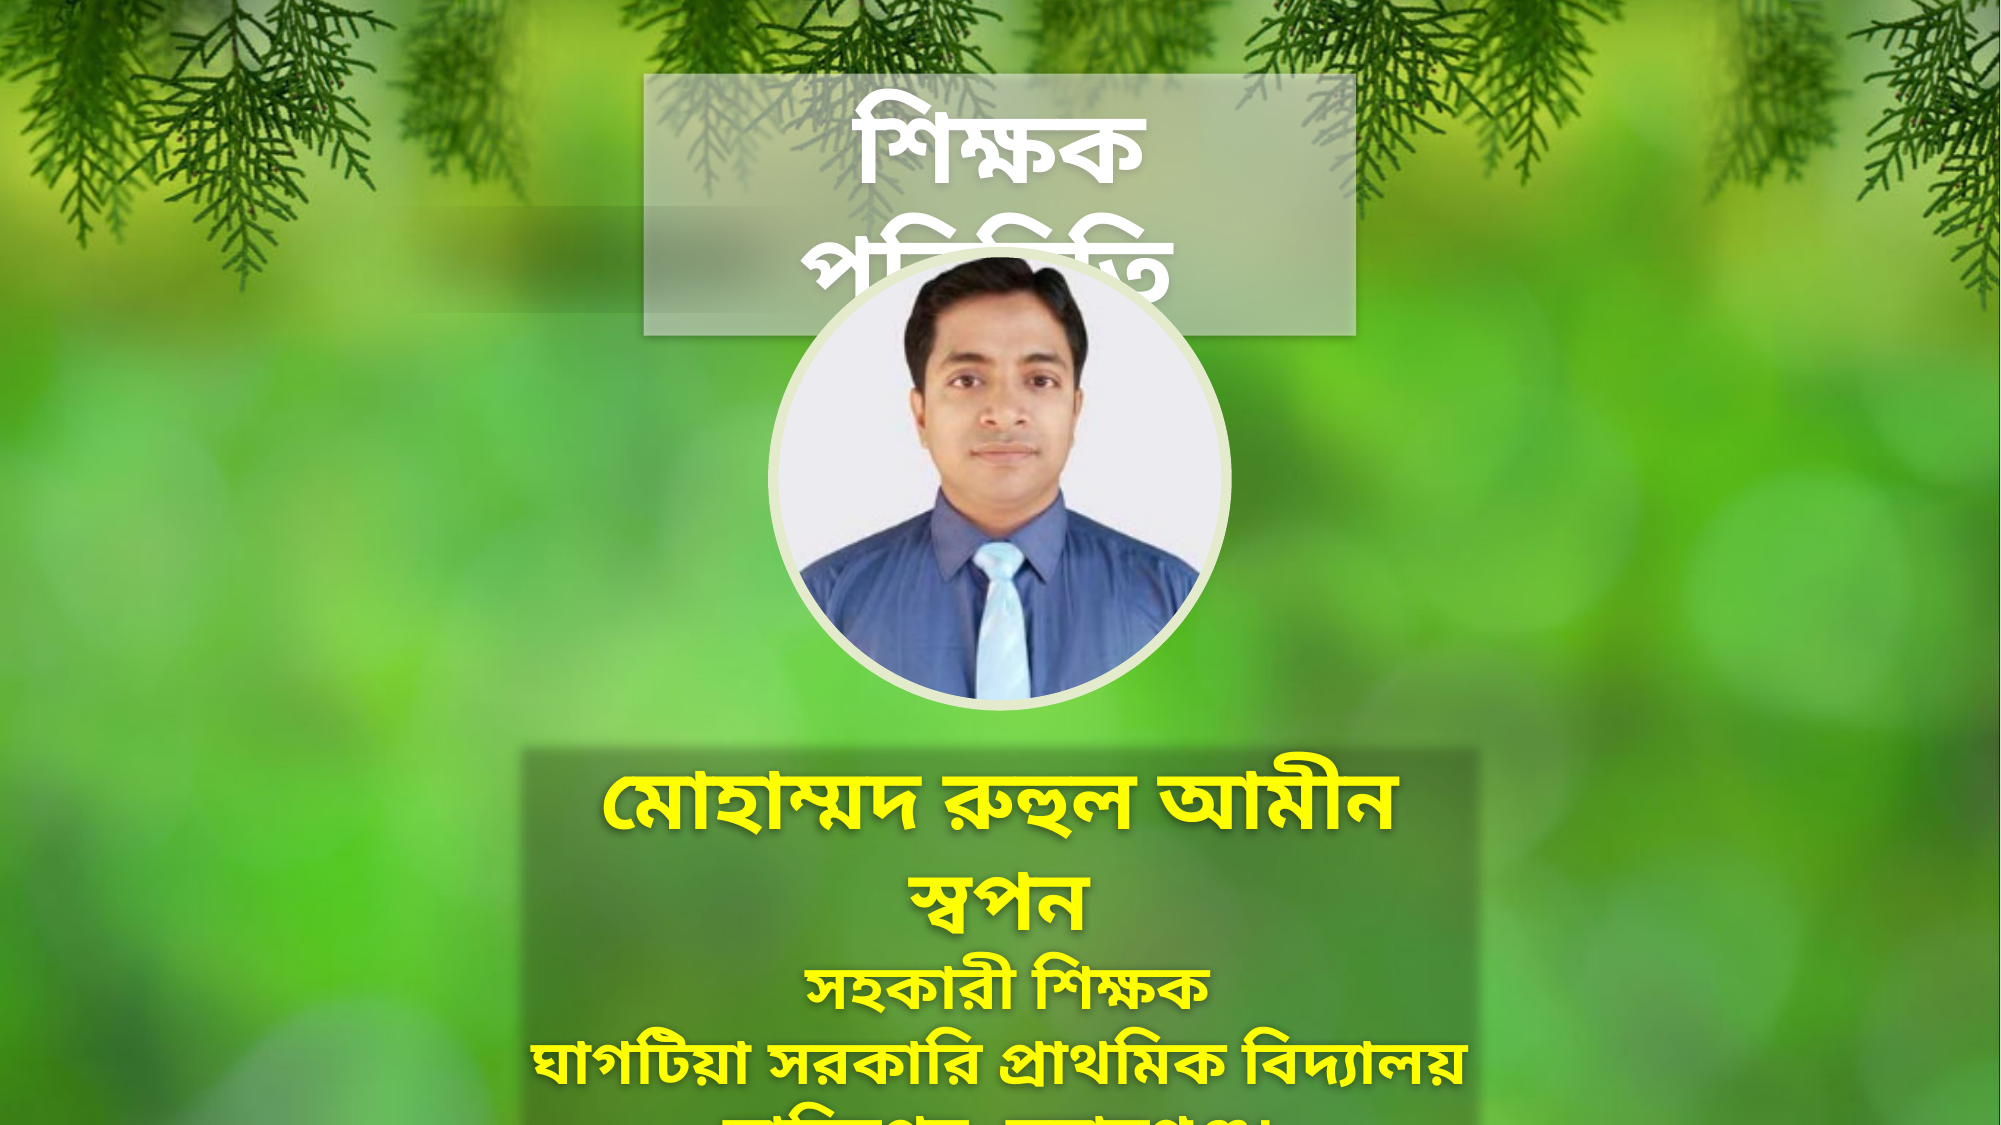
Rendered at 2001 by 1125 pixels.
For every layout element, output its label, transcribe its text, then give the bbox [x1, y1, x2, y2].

picture [0, 0, 2001, 1125]
text_box শিক্ষক পরিচিতি [643, 73, 1357, 336]
text_box মোহাম্মদ রুহুল আমীন স্বপন সহকারী শিক্ষক ঘাগটিয়া সরকারি প্রাথমিক বিদ্যালয় তাহিরপুর,সুনামগঞ্জ। [531, 756, 1473, 1125]
